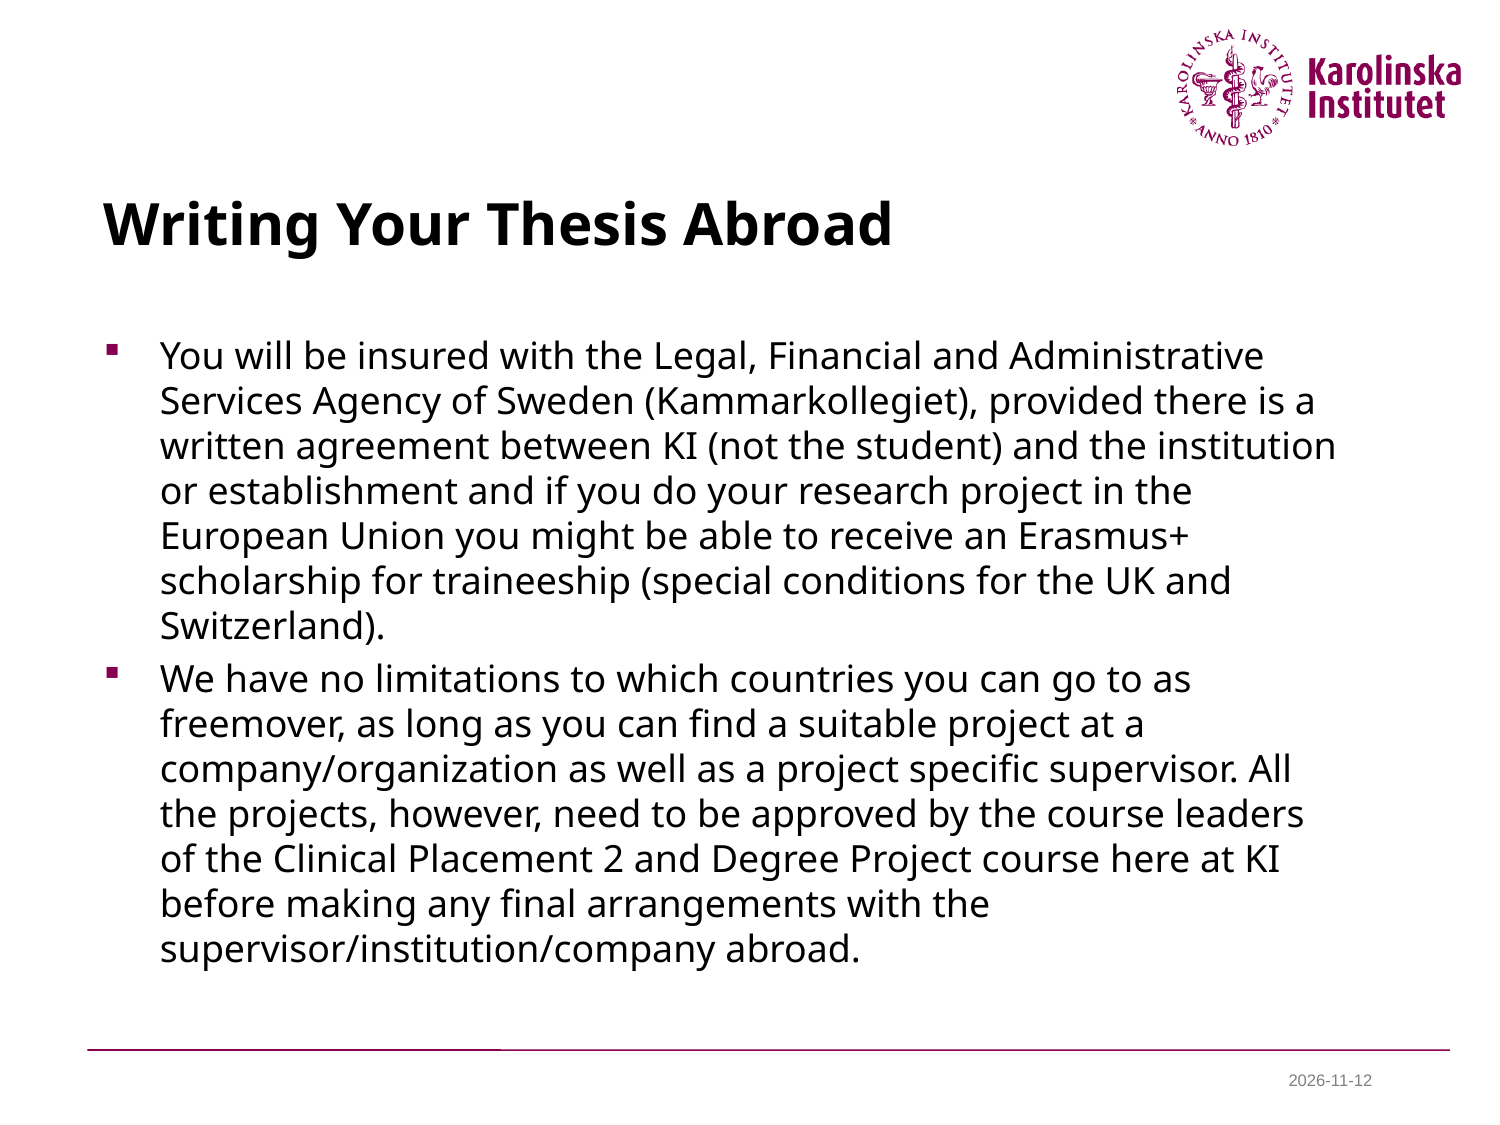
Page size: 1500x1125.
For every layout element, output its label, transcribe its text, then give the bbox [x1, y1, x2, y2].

title Writing Your Thesis Abroad [88, 179, 1364, 267]
picture [1177, 29, 1461, 146]
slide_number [1074, 1062, 1388, 1100]
list You will be insured with the Legal, Financial and Administrative Services Agency of Sweden (Kammarkollegiet), provided there is a written agreement between KI (not the student) and the institution or establishment and if you do your research project in the European Union you might be able to receive an Erasmus+ scholarship for traineeship (special conditions for the UK and Switzerland). We have no limitations to which countries you can go to as freemover, as long as you can find a suitable project at a company/organization as well as a project specific supervisor. All the projects, however, need to be approved by the course leaders of the Clinical Placement 2 and Degree Project course here at KI before making any final arrangements with the supervisor/institution/company abroad. [88, 267, 1364, 988]
